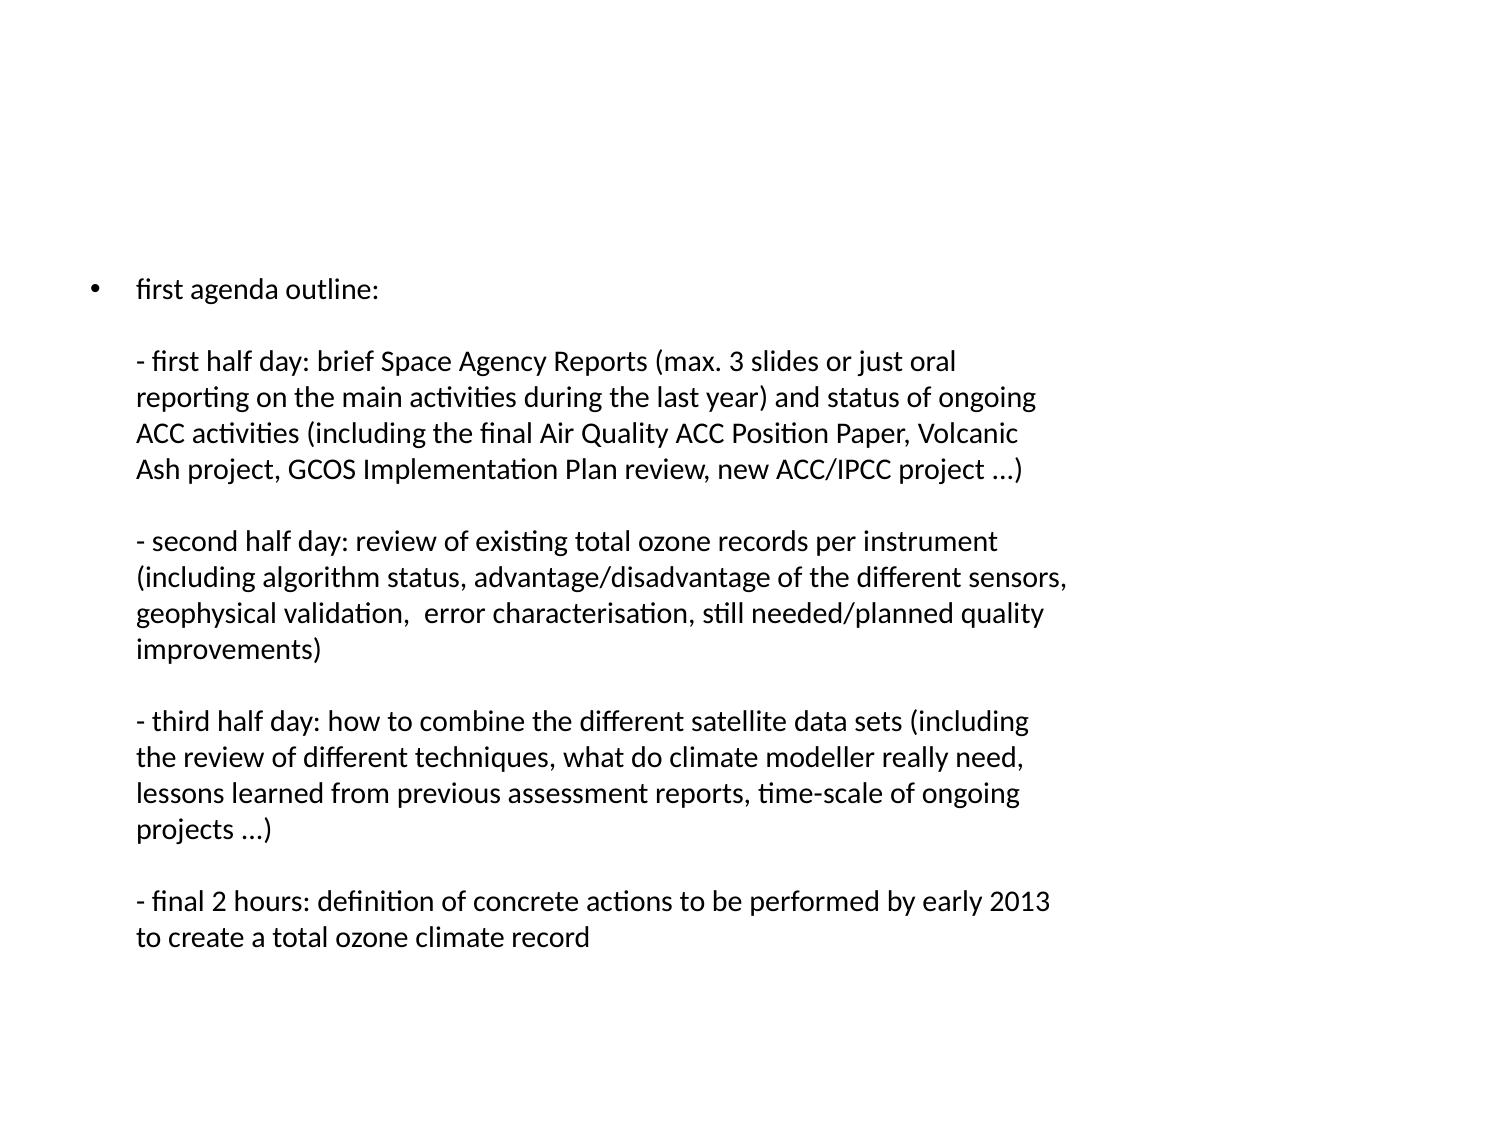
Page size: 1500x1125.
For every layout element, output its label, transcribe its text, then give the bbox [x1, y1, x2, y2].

list first agenda outline: - first half day: brief Space Agency Reports (max. 3 slides or just oral reporting on the main activities during the last year) and status of ongoing ACC activities (including the final Air Quality ACC Position Paper, Volcanic Ash project, GCOS Implementation Plan review, new ACC/IPCC project ...) - second half day: review of existing total ozone records per instrument (including algorithm status, advantage/disadvantage of the different sensors, geophysical validation, error characterisation, still needed/planned quality improvements) - third half day: how to combine the different satellite data sets (including the review of different techniques, what do climate modeller really need, lessons learned from previous assessment reports, time-scale of ongoing projects ...) - final 2 hours: definition of concrete actions to be performed by early 2013 to create a total ozone climate record [75, 262, 1425, 1005]
